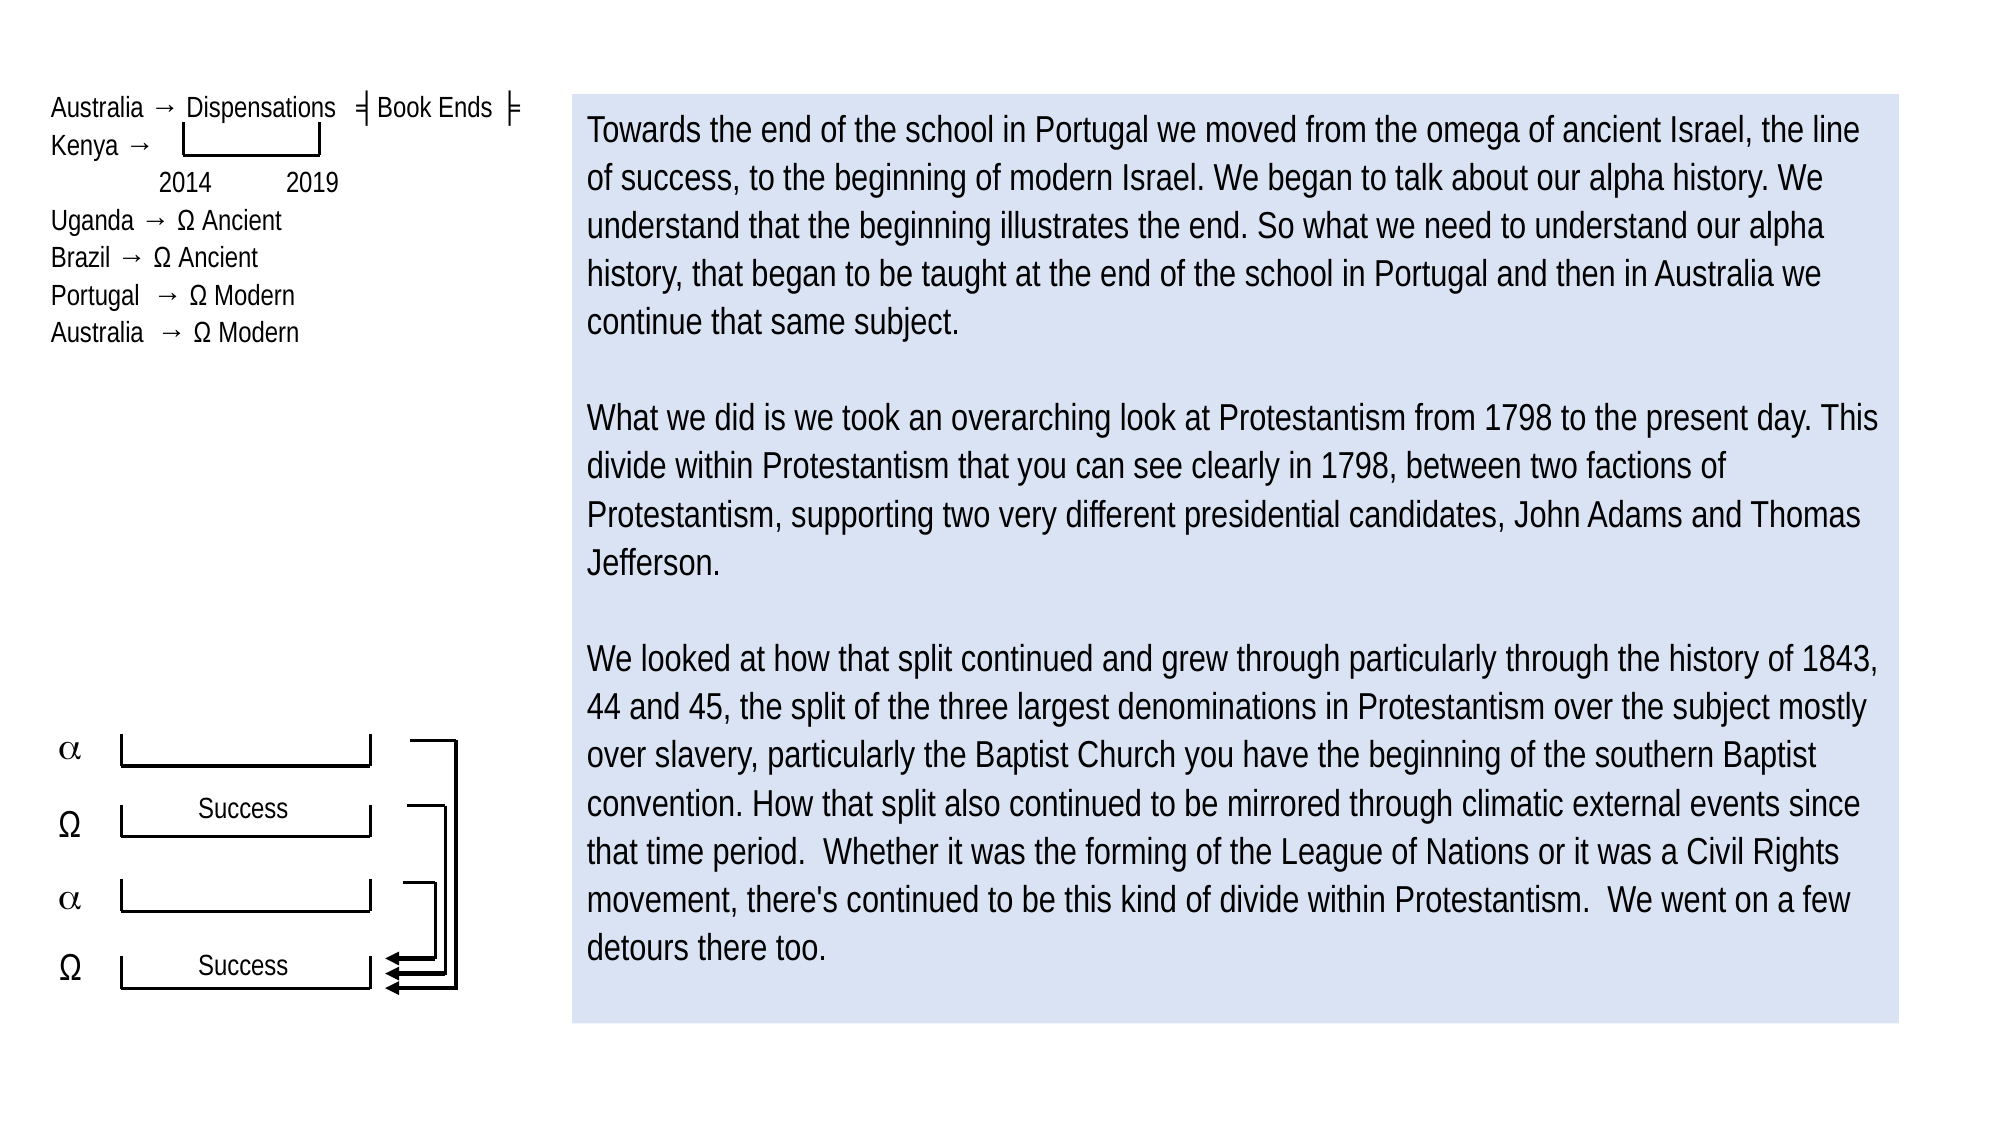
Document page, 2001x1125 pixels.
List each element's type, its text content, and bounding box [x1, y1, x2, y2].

text_box Towards the end of the school in Portugal we moved from the omega of ancient Israel, the line of success, to the beginning of modern Israel. We began to talk about our alpha history. We understand that the beginning illustrates the end. So what we need to understand our alpha history, that began to be taught at the end of the school in Portugal and then in Australia we continue that same subject. What we did is we took an overarching look at Protestantism from 1798 to the present day. This divide within Protestantism that you can see clearly in 1798, between two factions of Protestantism, supporting two very different presidential candidates, John Adams and Thomas Jefferson. We looked at how that split continued and grew through particularly through the history of 1843, 44 and 45, the split of the three largest denominations in Protestantism over the subject mostly over slavery, particularly the Baptist Church you have the beginning of the southern Baptist convention. How that split also continued to be mirrored through climatic external events since that time period. Whether it was the forming of the League of Nations or it was a Civil Rights movement, there's continued to be this kind of divide within Protestantism. We went on a few detours there too. [572, 94, 1899, 1024]
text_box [43, 714, 456, 997]
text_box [36, 78, 552, 432]
